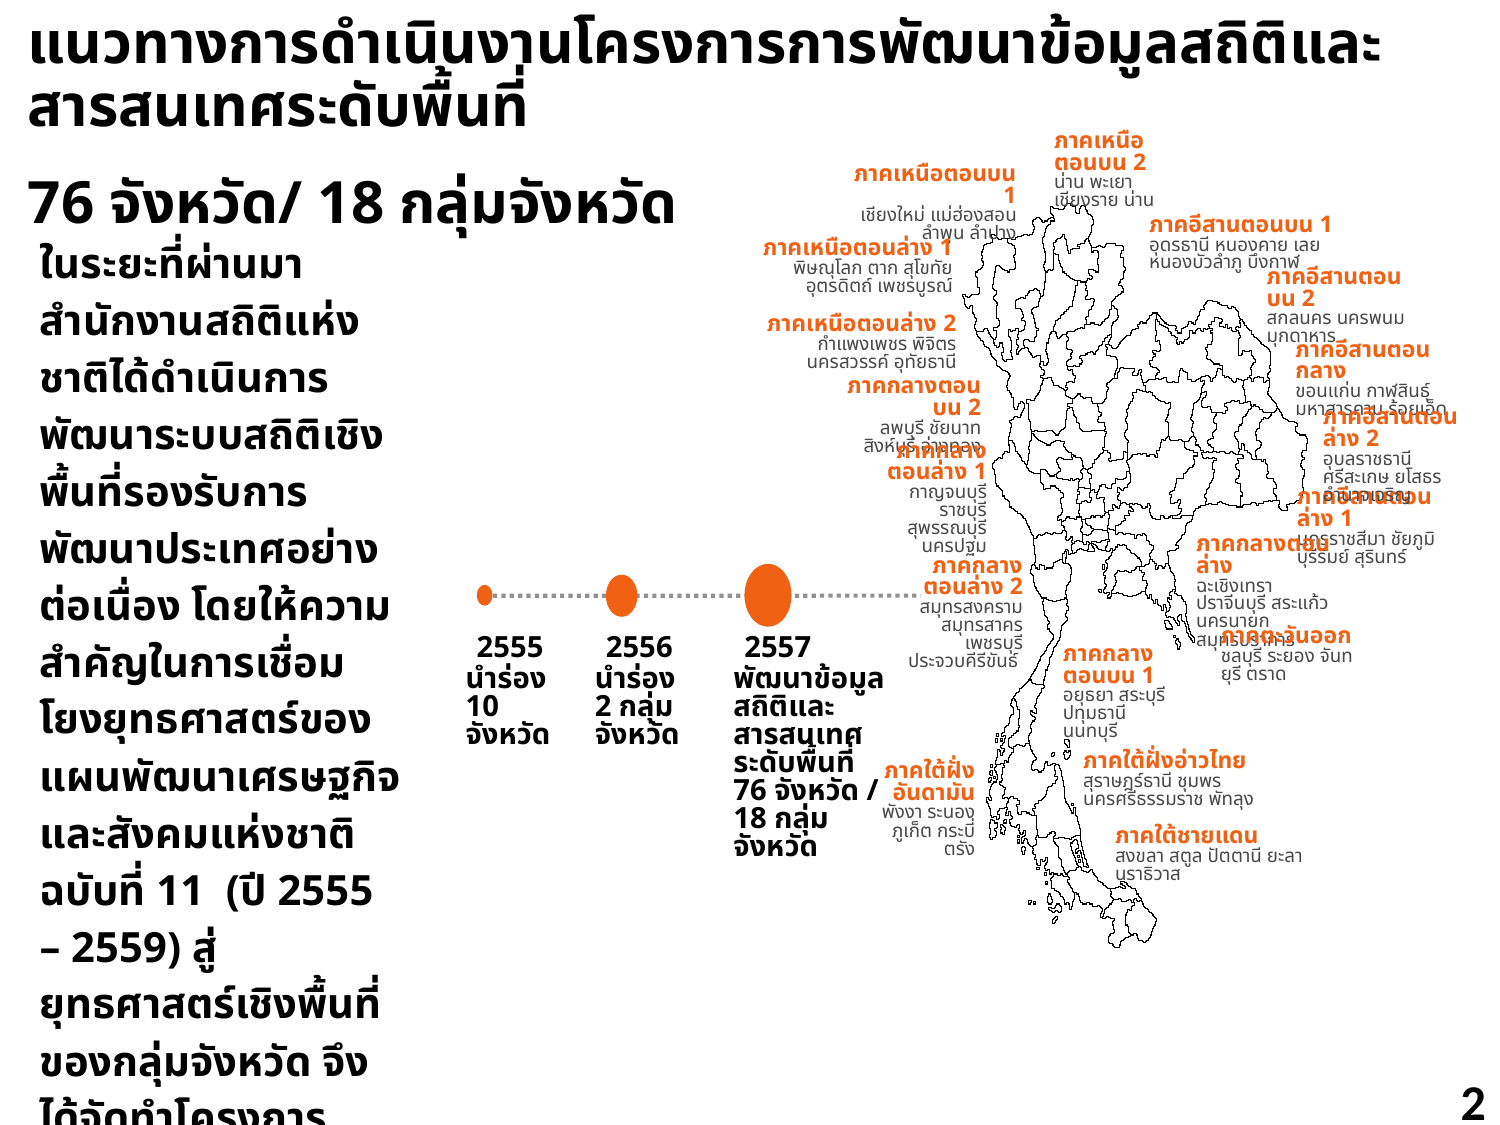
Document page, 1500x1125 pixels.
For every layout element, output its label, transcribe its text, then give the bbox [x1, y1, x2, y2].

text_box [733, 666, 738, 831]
text_box นำร่อง 10 จังหวัด [465, 666, 580, 739]
text_box [605, 574, 638, 617]
text_box 2 [1392, 1075, 1500, 1125]
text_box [743, 144, 1476, 957]
text_box 2556 [605, 628, 693, 693]
text_box 2555 [476, 628, 564, 693]
text_box แนวทางการดำเนินงานโครงการการพัฒนาข้อมูลสถิติและสารสนเทศระดับพื้นที่ 76 จังหวัด/ 18 กลุ่มจังหวัด [27, 12, 1469, 202]
text_box ในระยะที่ผ่านมา สำนักงานสถิติแห่งชาติได้ดำเนินการพัฒนาระบบสถิติเชิงพื้นที่รองรับการพัฒนาประเทศอย่างต่อเนื่อง โดยให้ความสำคัญในการเชื่อมโยงยุทธศาสตร์ของแผนพัฒนาเศรษฐกิจและสังคมแห่งชาติฉบับที่ 11 (ปี 2555 – 2559) สู่ยุทธศาสตร์เชิงพื้นที่ของกลุ่มจังหวัด จึงได้จัดทำโครงการพัฒนาข้อมูลสถิติและสารสนเทศระดับพื้นที่ 76 จังหวัด/18 กลุ่มจังหวัด [27, 217, 417, 1021]
text_box [476, 584, 493, 606]
text_box นำร่อง 2 กลุ่มจังหวัด [594, 666, 710, 739]
